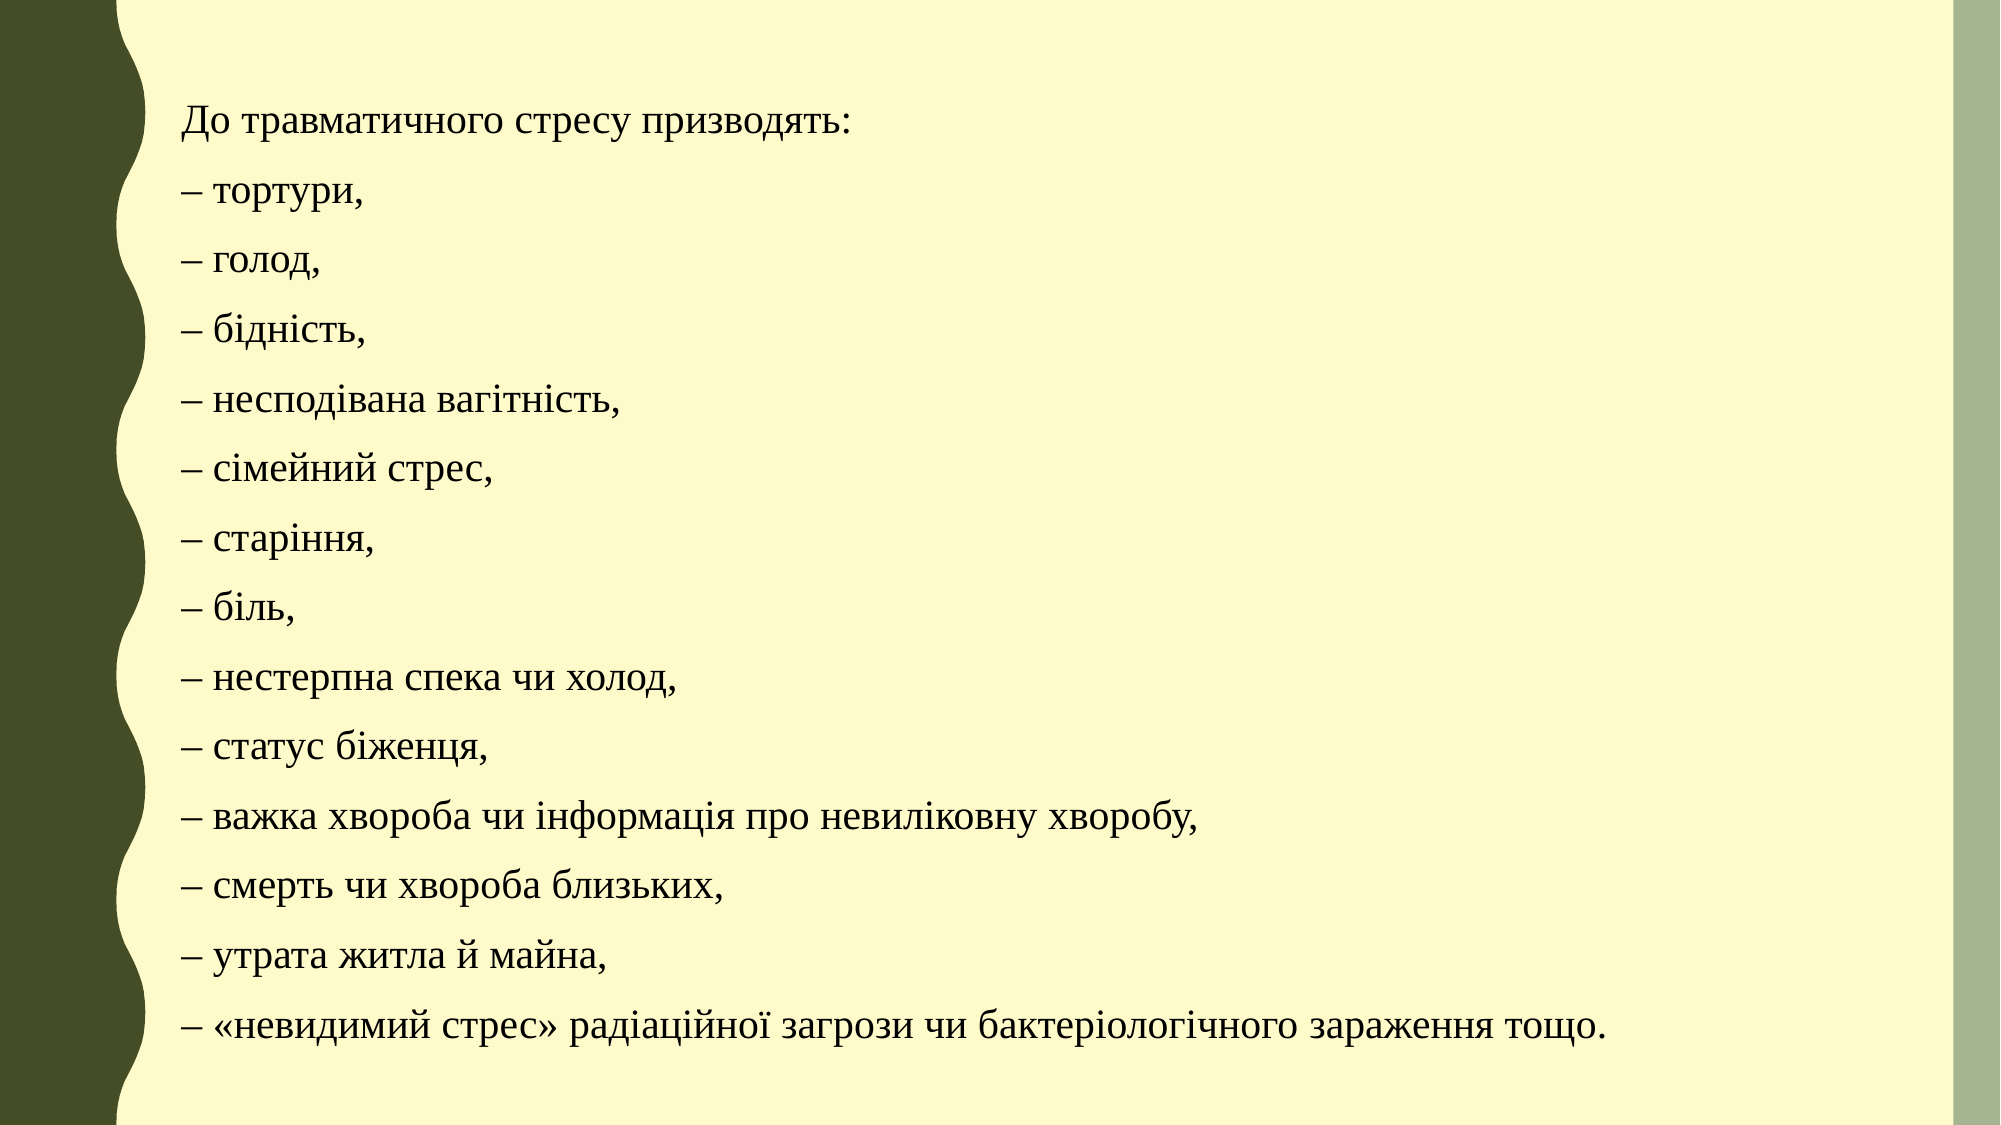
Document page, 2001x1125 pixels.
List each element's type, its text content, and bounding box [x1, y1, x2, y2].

list До травматичного стресу призводять: – тортури, – голод, – бідність, – несподівана вагітність, – сімейний стрес, – старіння, – біль, – нестерпна спека чи холод, – статус біженця, – важка хвороба чи інформація про невиліковну хворобу, – смерть чи хвороба близьких, – утрата житла й майна, – «невидимий стрес» радіаційної загрози чи бактеріологічного зараження тощо. [166, 79, 1875, 965]
